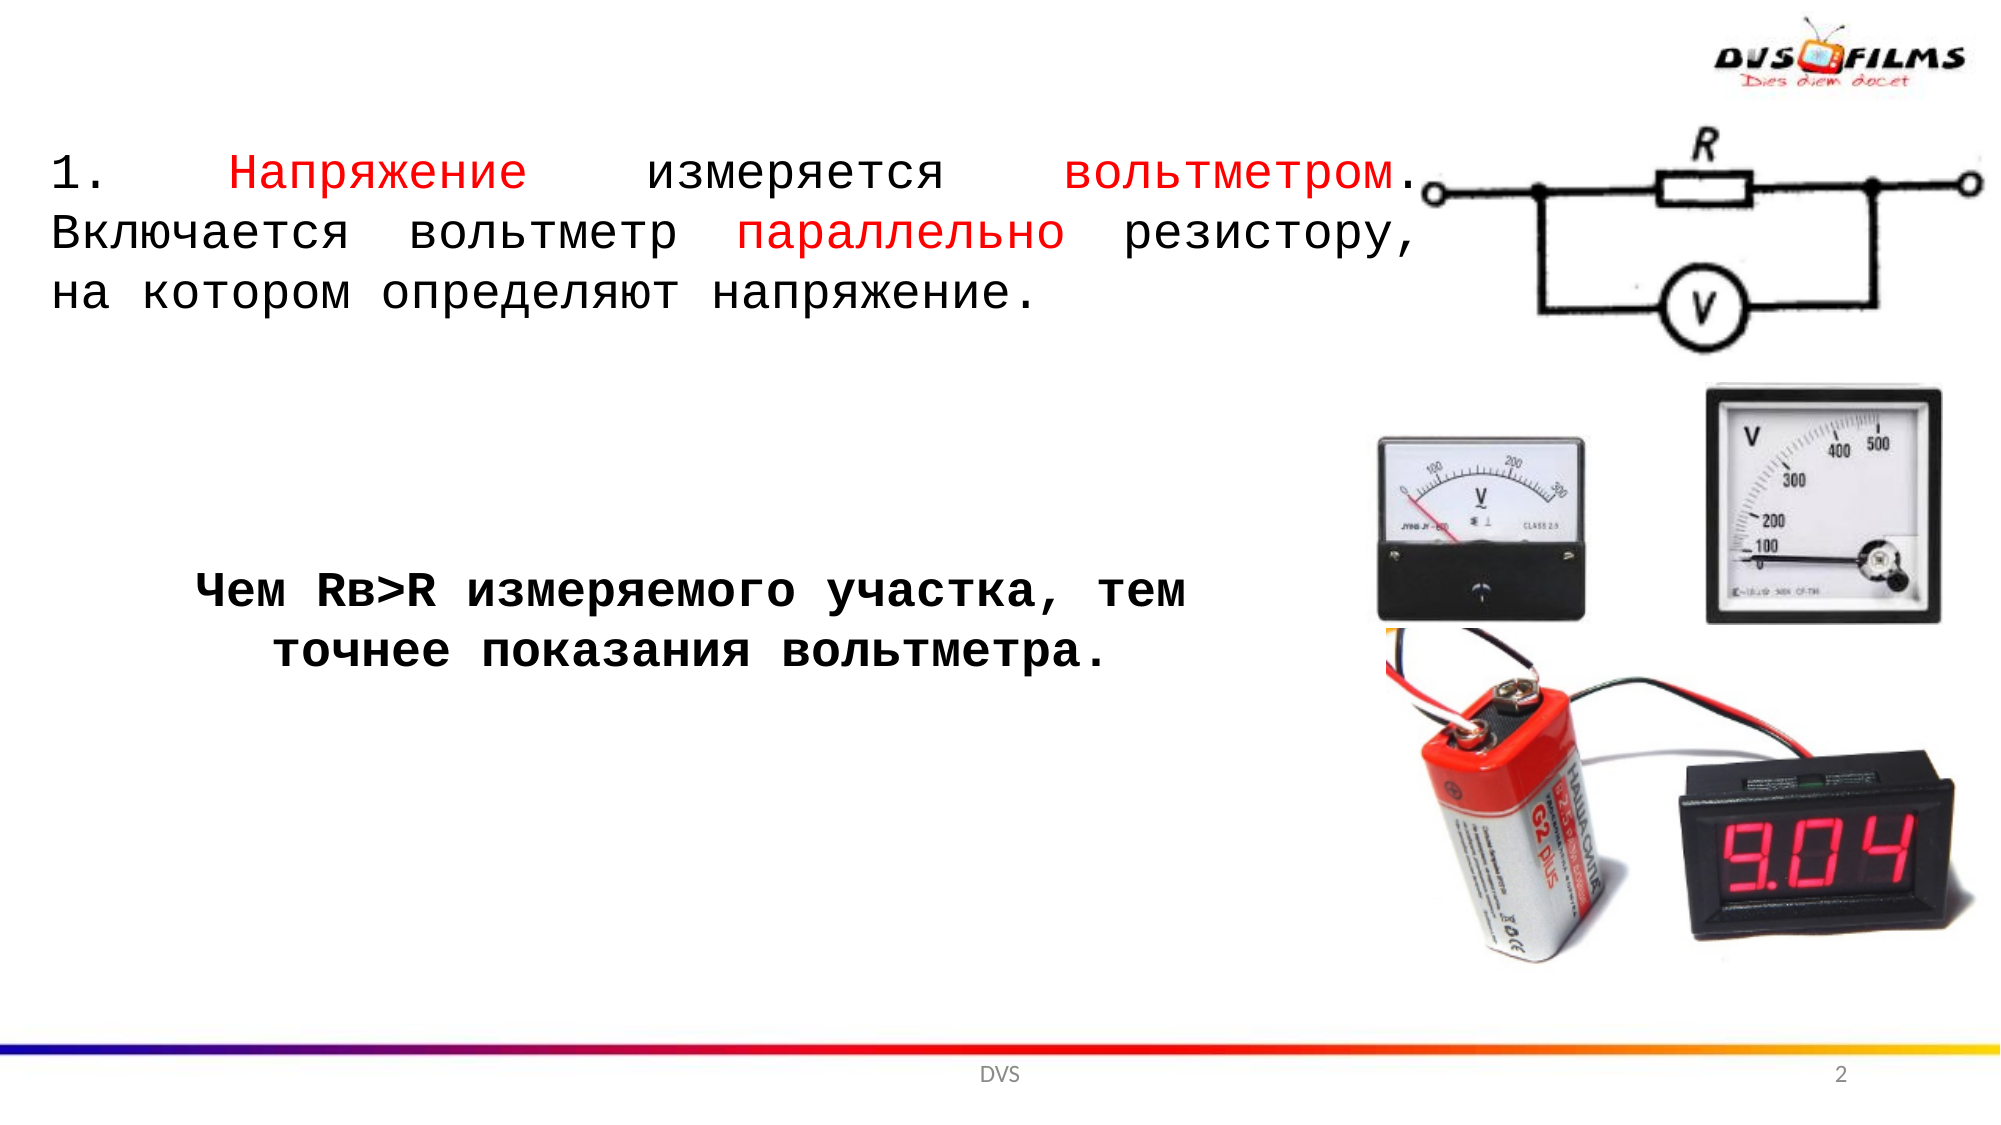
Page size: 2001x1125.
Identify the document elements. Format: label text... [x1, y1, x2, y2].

text_box 1. Напряжение измеряется вольтметром. Включается вольтметр параллельно резистору, на котором определяют напряжение. [35, 131, 1419, 327]
picture [0, 0, 2001, 1125]
slide_number 2 [1412, 1042, 1863, 1103]
footer DVS [662, 1042, 1338, 1103]
text_box Чем Rв>R измеряемого участка, тем точнее показания вольтметра. [136, 549, 1246, 684]
